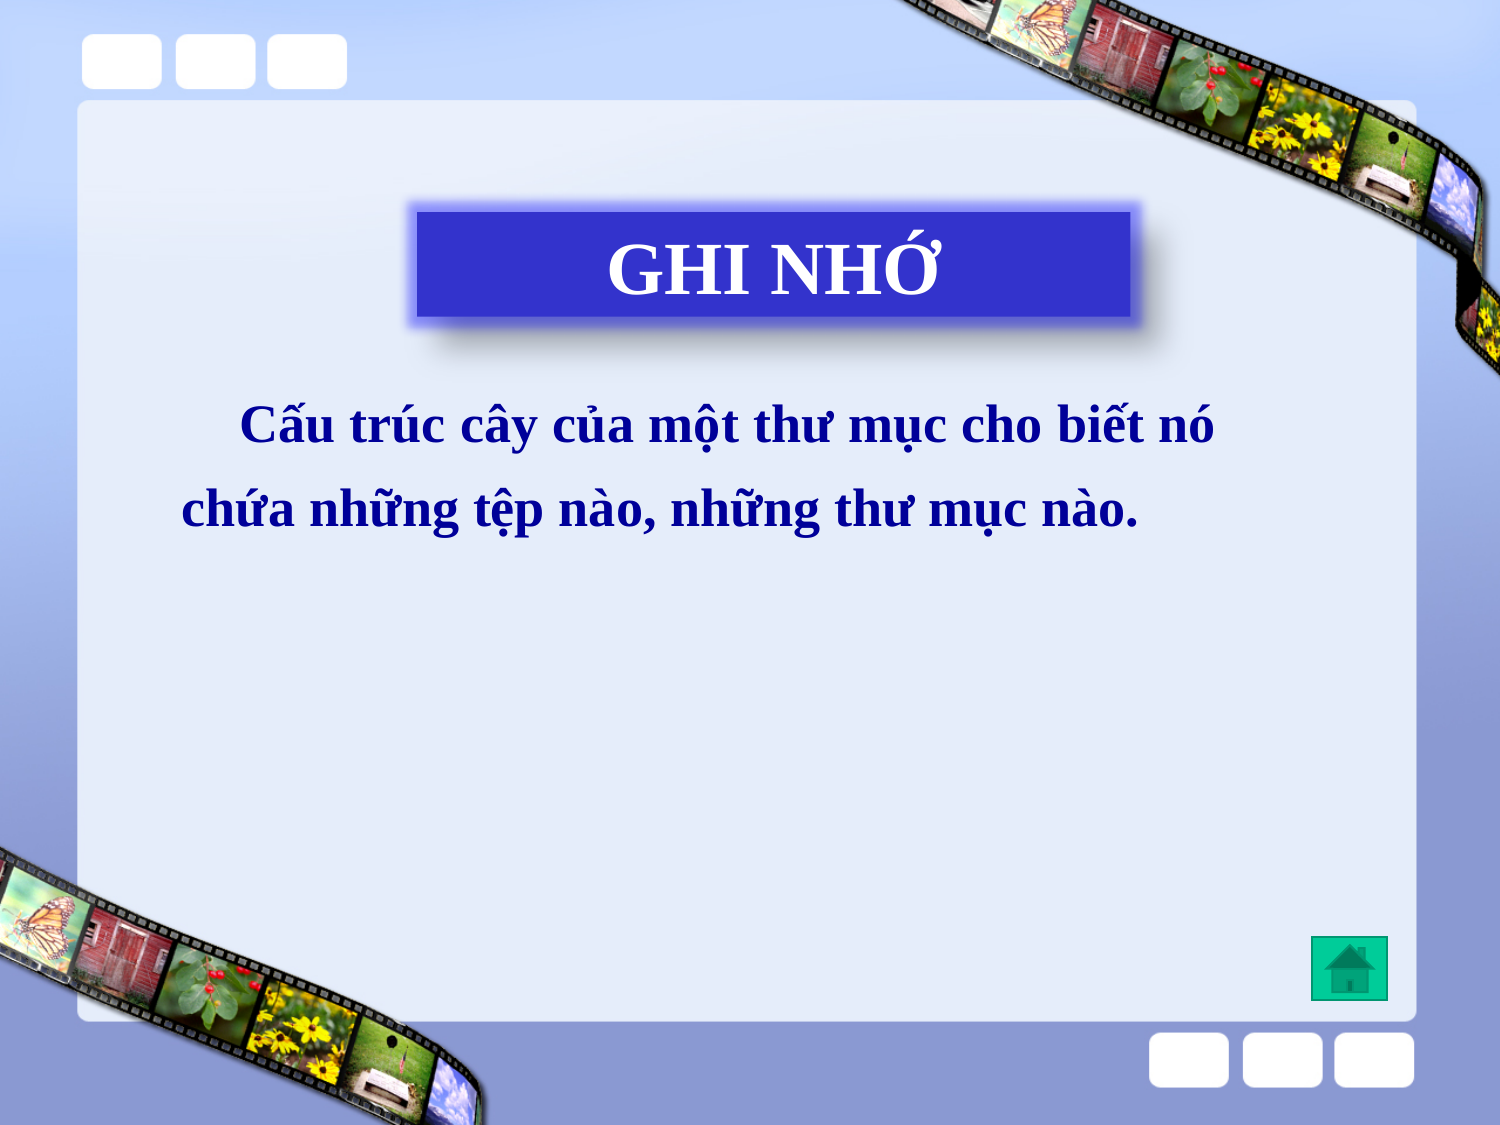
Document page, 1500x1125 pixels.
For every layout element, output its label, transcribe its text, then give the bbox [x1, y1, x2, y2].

picture [0, 0, 1500, 1125]
text_box GHI NHỚ [416, 211, 1131, 318]
text_box Cấu trúc cây của một thư mục cho biết nó chứa những tệp nào, những thư mục nào. [125, 361, 1233, 545]
